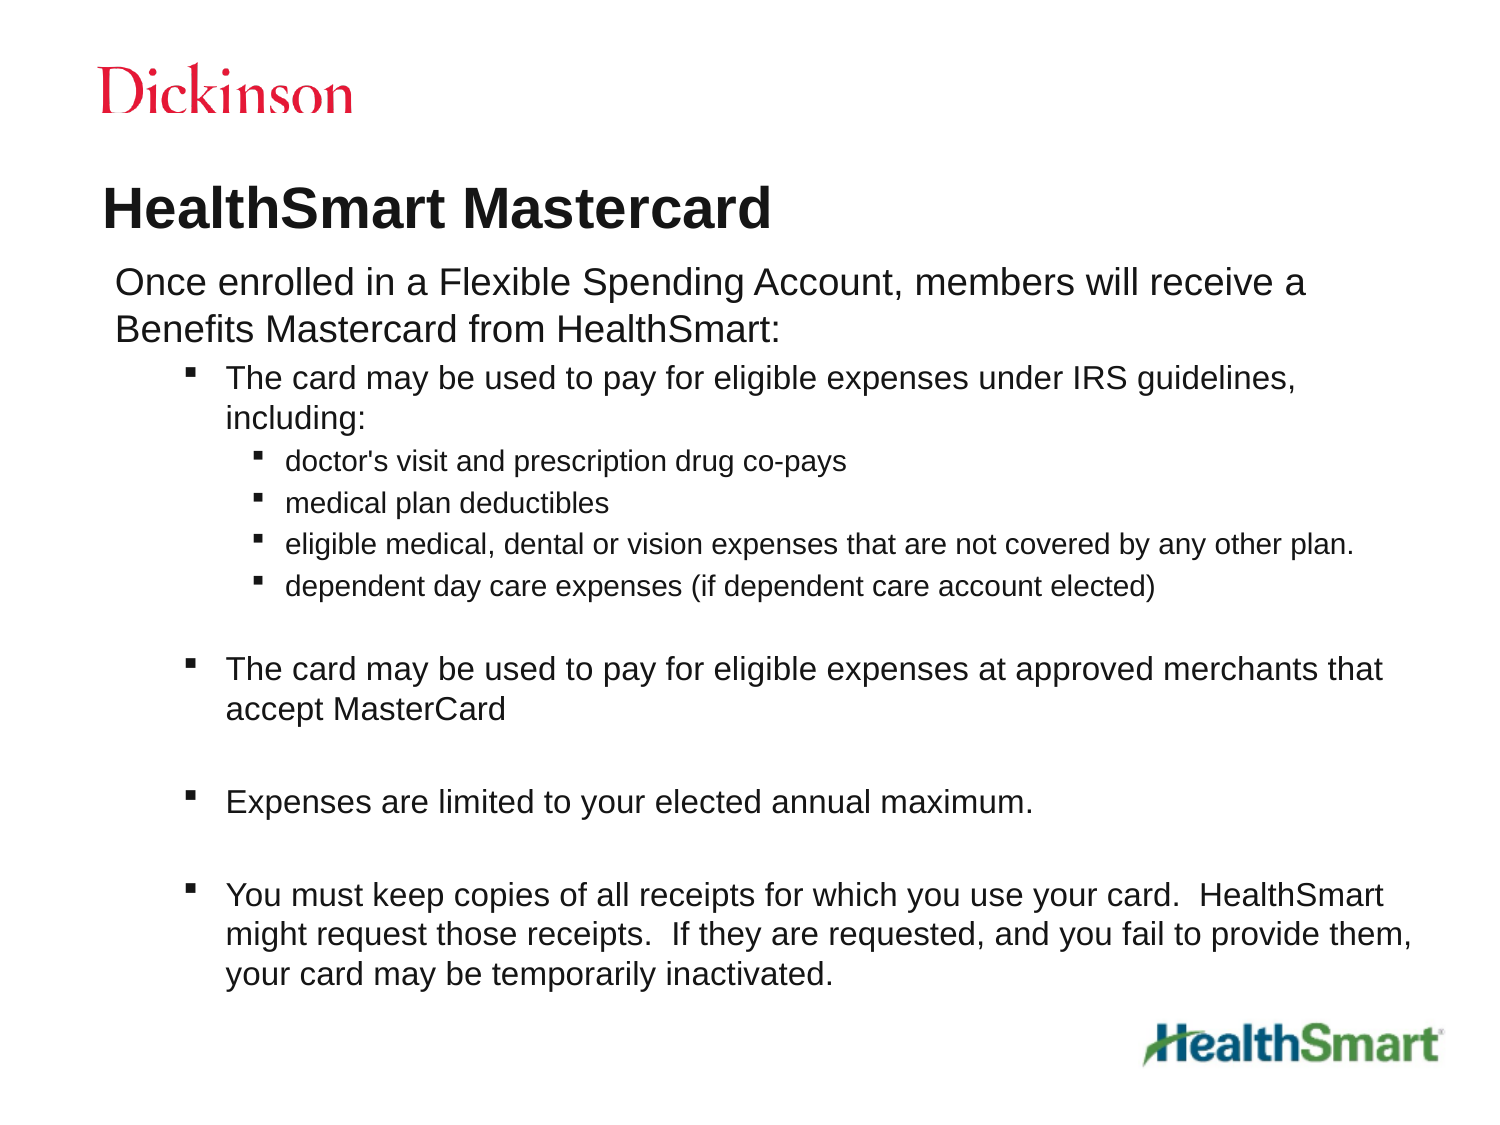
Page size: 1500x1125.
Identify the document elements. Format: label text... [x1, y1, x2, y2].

title HealthSmart Mastercard [87, 162, 1425, 250]
picture [1137, 1015, 1447, 1071]
list Once enrolled in a Flexible Spending Account, members will receive a Benefits Mastercard from HealthSmart: The card may be used to pay for eligible expenses under IRS guidelines, including: doctor's visit and prescription drug co-pays medical plan deductibles eligible medical, dental or vision expenses that are not covered by any other plan. dependent day care expenses (if dependent care account elected) The card may be used to pay for eligible expenses at approved merchants that accept MasterCard Expenses are limited to your elected annual maximum. You must keep copies of all receipts for which you use your card. HealthSmart might request those receipts. If they are requested, and you fail to provide them, your card may be temporarily inactivated. [99, 249, 1438, 1000]
